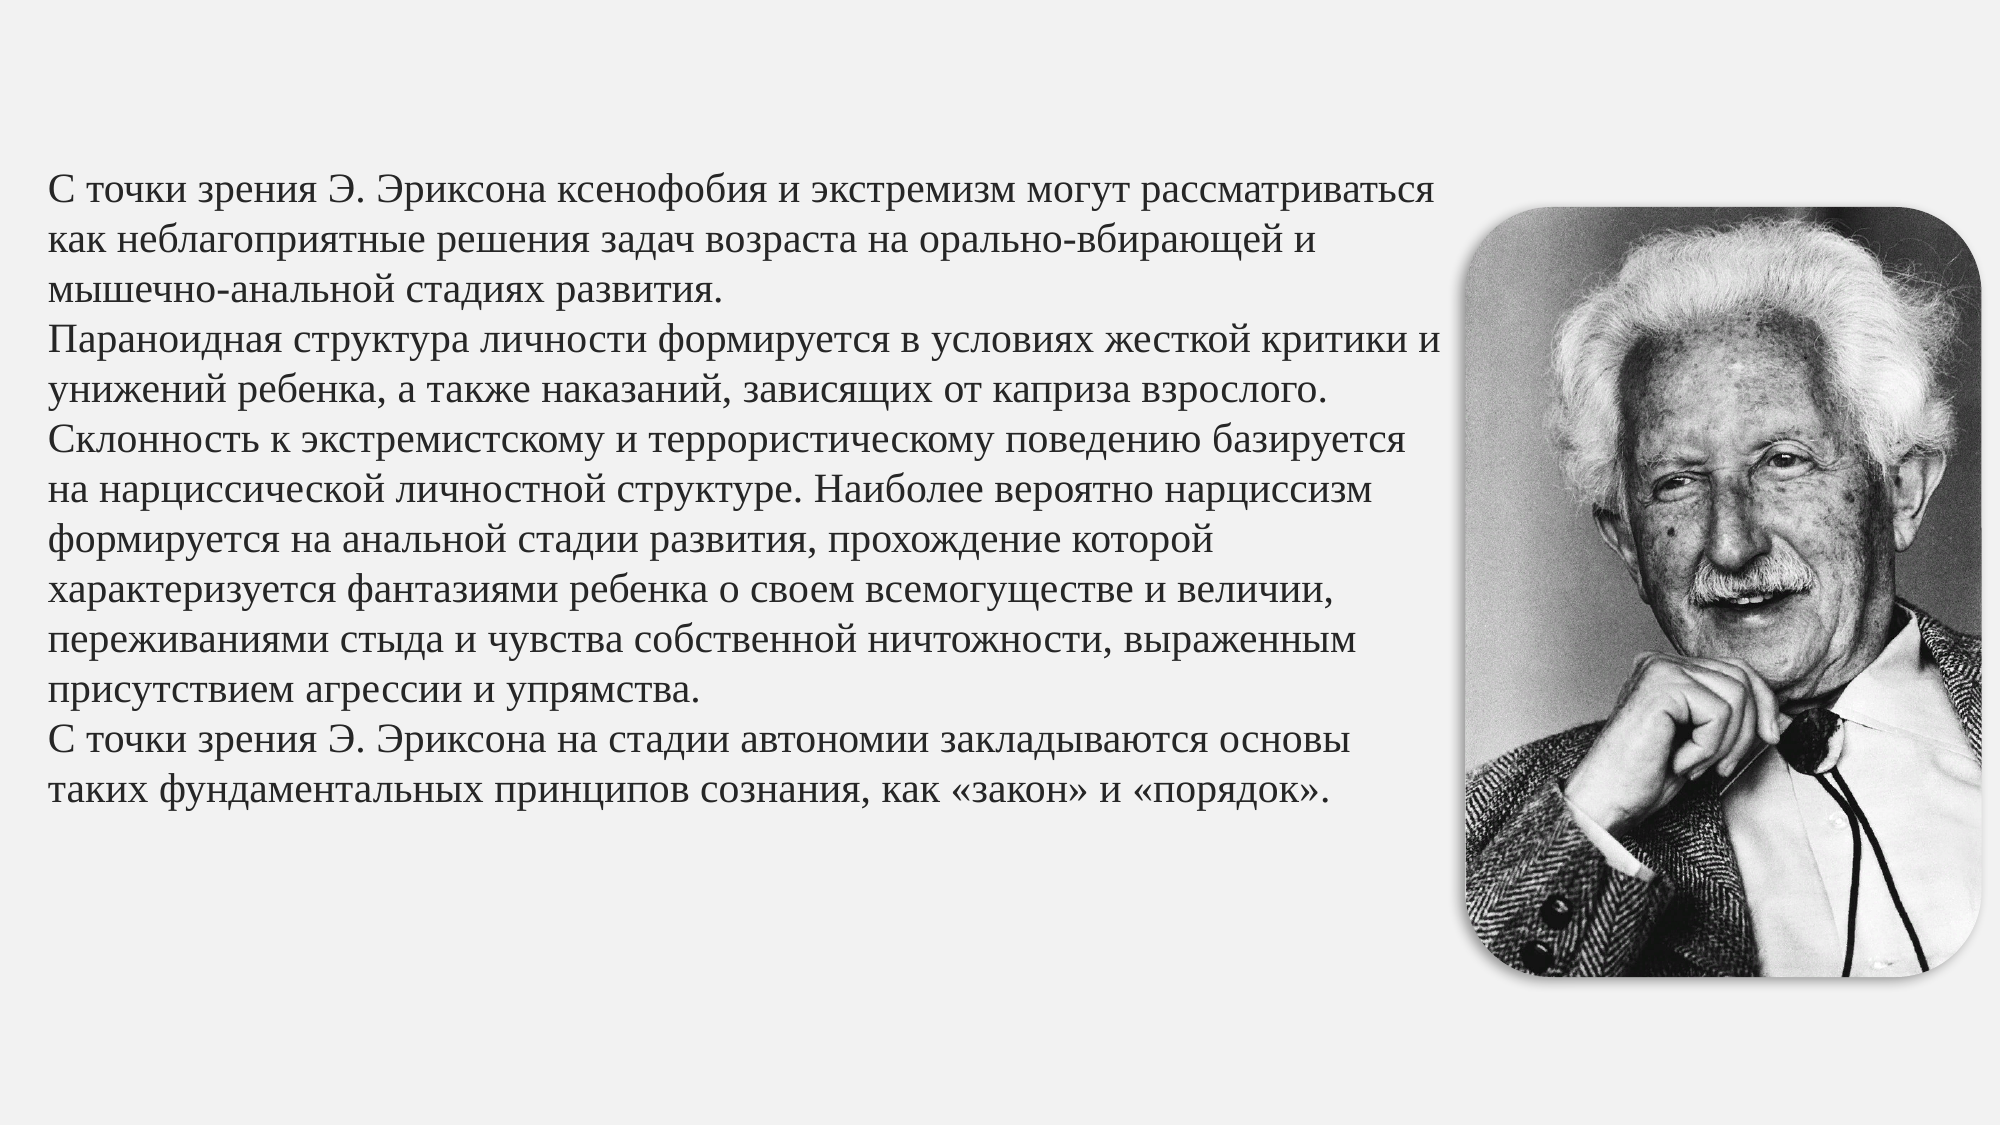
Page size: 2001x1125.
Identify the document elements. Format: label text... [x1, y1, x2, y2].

list С точки зрения Э. Эриксона ксенофобия и экстремизм могут рассматриваться как неблагоприятные решения задач возраста на орально-вбирающей и мышечно-анальной стадиях развития. Параноидная структура личности формируется в условиях жесткой критики и унижений ребенка, а также наказаний, зависящих от каприза взрослого. Склонность к экстремистскому и террористическому поведению базируется на нарциссической личностной структуре. Наиболее вероятно нарциссизм формируется на анальной стадии развития, прохождение которой характеризуется фантазиями ребенка о своем всемогуществе и величии, переживаниями стыда и чувства собственной ничтожности, выраженным присутствием агрессии и упрямства. С точки зрения Э. Эриксона на стадии автономии закладываются основы таких фундаментальных принципов сознания, как «закон» и «порядок». [32, 153, 1466, 978]
picture [1465, 206, 1982, 978]
